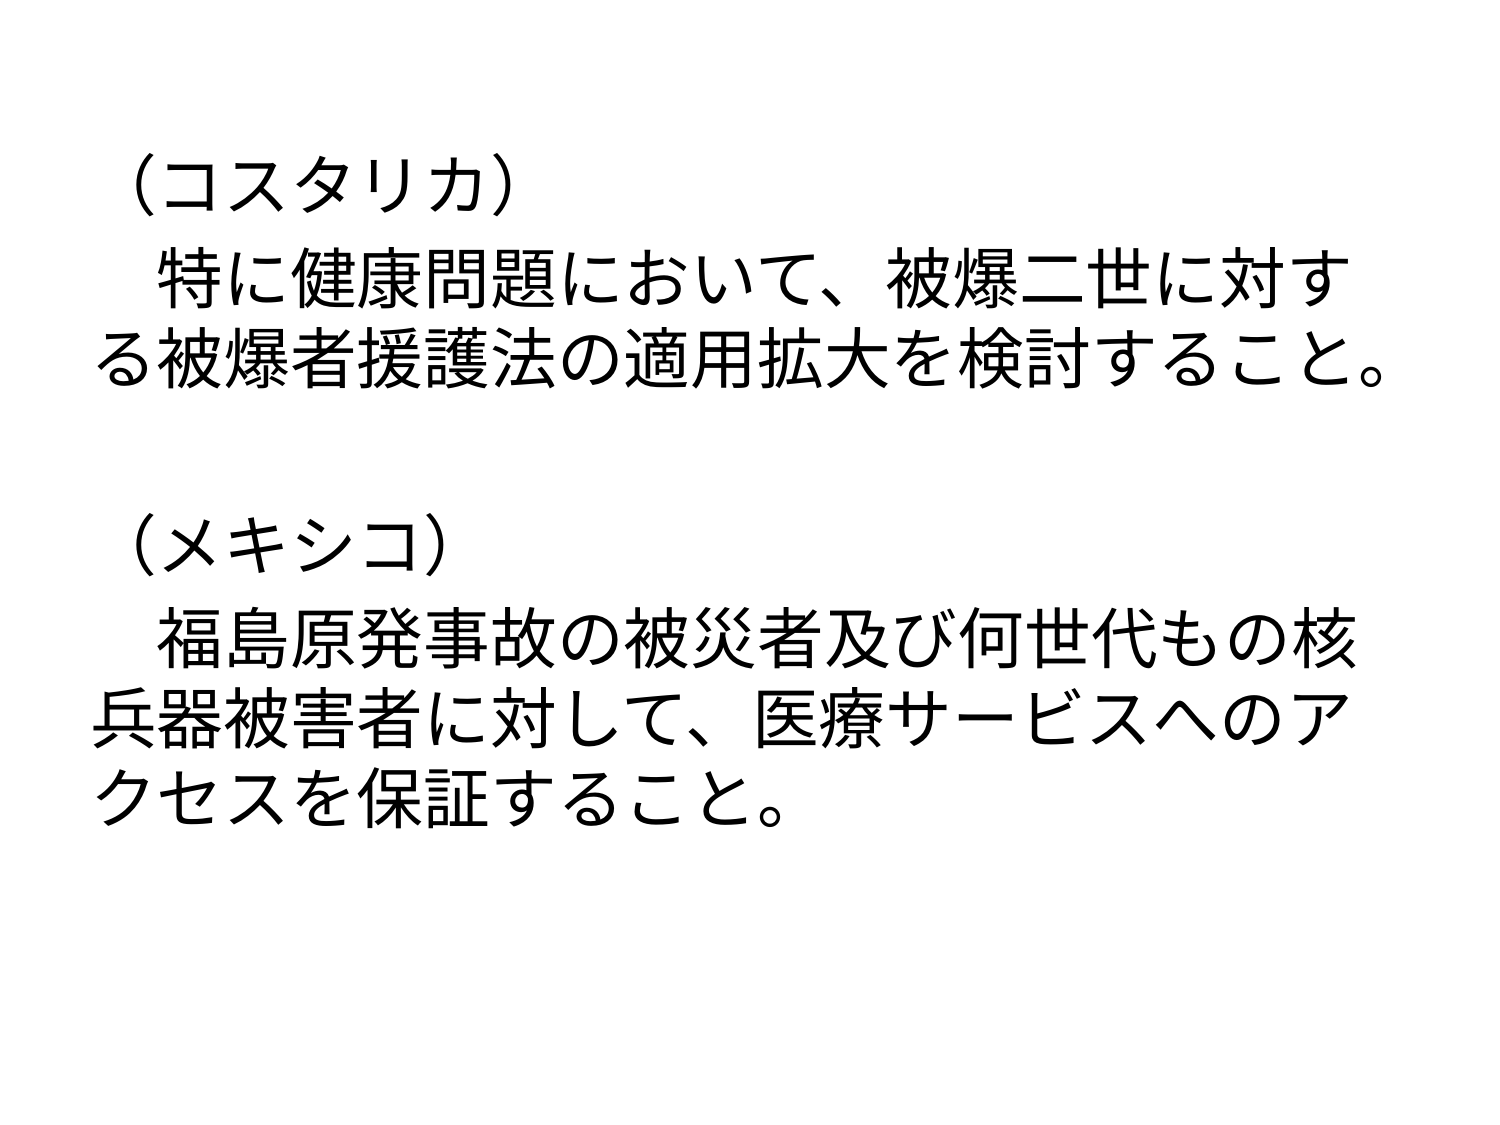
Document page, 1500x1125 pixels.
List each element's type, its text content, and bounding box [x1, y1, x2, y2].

list （コスタリカ） 特に健康問題において、被爆二世に対する被爆者援護法の適用拡大を検討すること。 （メキシコ） 福島原発事故の被災者及び何世代もの核兵器被害者に対して、医療サービスへのアクセスを保証すること。 [75, 42, 1425, 1005]
